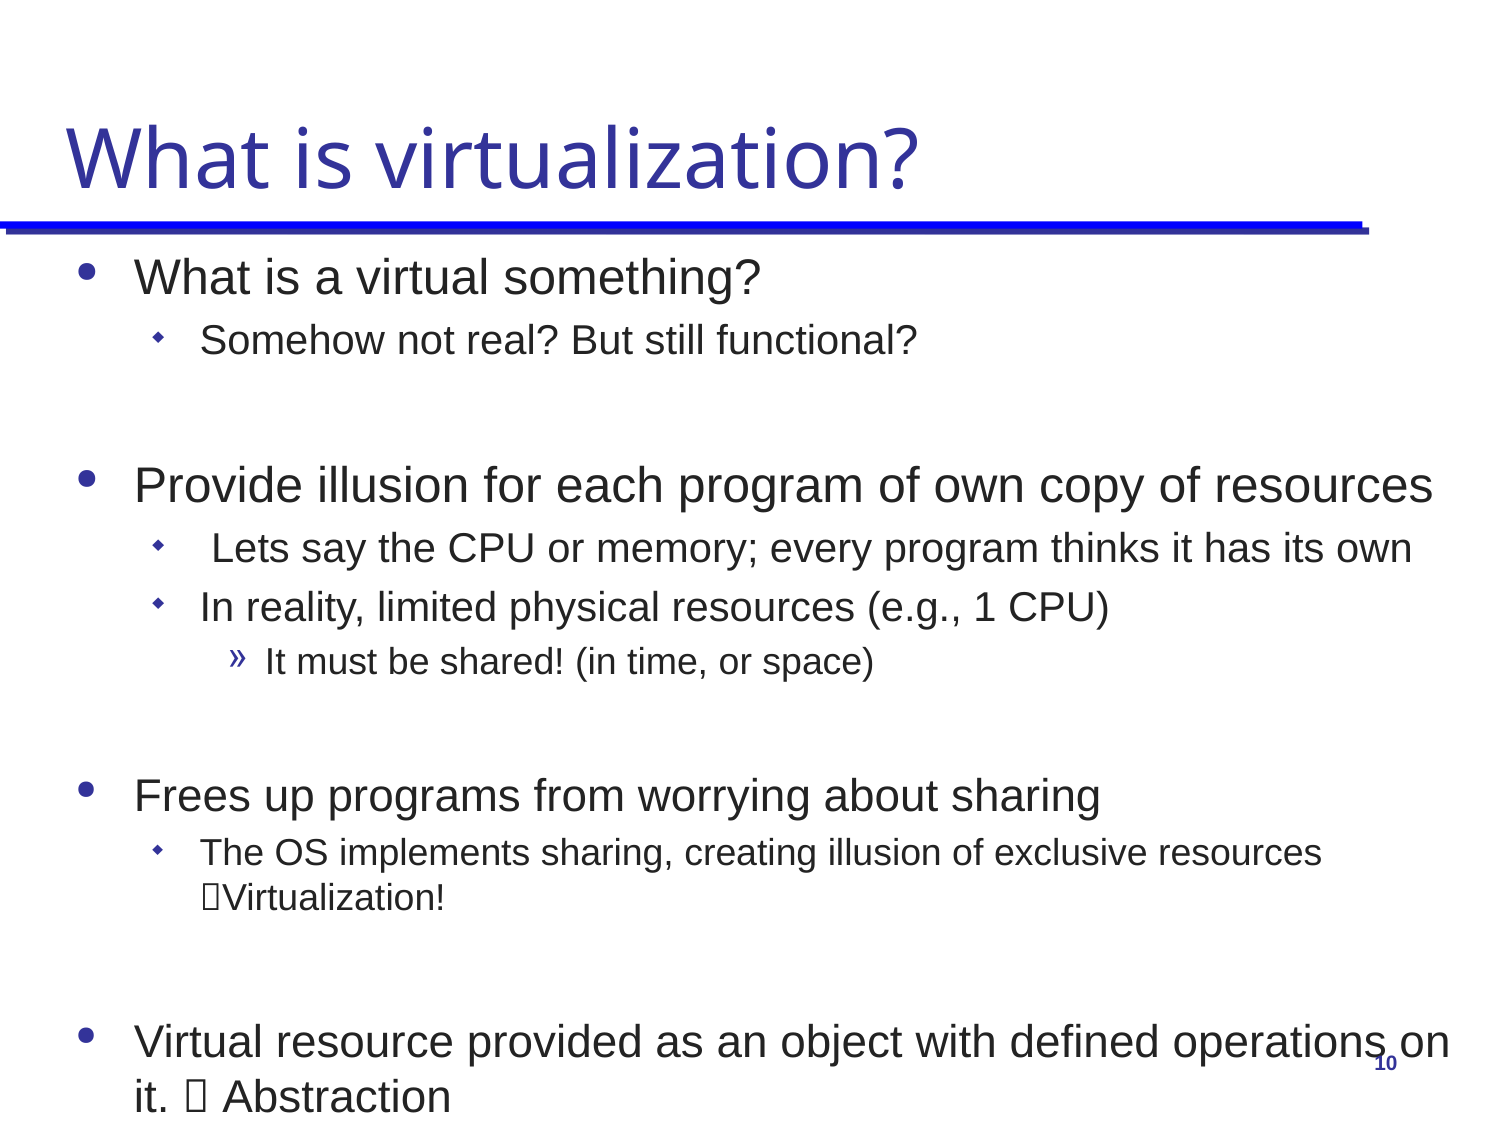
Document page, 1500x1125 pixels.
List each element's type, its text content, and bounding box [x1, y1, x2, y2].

slide_number 10 [1312, 1024, 1413, 1101]
list What is a virtual something? Somehow not real? But still functional? Provide illusion for each program of own copy of resources Lets say the CPU or memory; every program thinks it has its own In reality, limited physical resources (e.g., 1 CPU) It must be shared! (in time, or space) Frees up programs from worrying about sharing The OS implements sharing, creating illusion of exclusive resources Virtualization! Virtual resource provided as an object with defined operations on it.  Abstraction [62, 237, 1475, 963]
title What is virtualization? [49, 24, 1500, 213]
